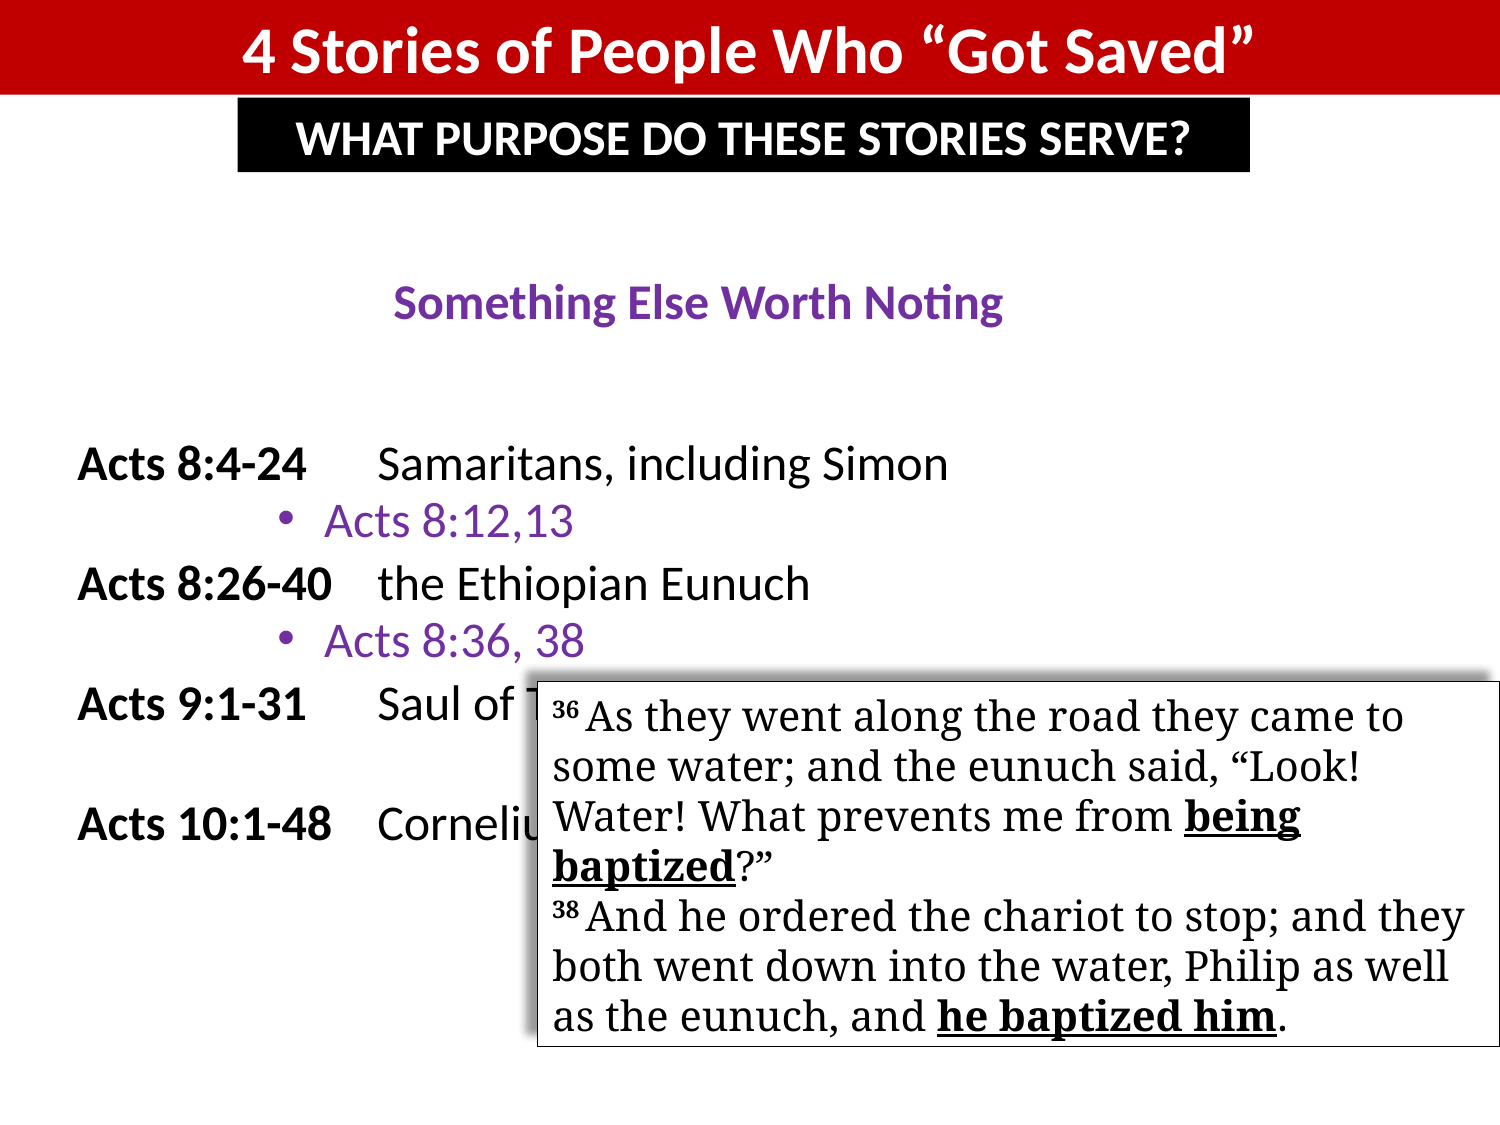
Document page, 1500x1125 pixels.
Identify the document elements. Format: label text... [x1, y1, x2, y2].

text_box WHAT PURPOSE DO THESE STORIES SERVE? [237, 97, 1250, 173]
text_box Acts 8:4-24 Samaritans, including Simon Acts 8:26-40 the Ethiopian Eunuch Acts 9:1-31 Saul of Tarsus Acts 10:1-48 Cornelius and household [62, 423, 1213, 858]
text_box Something Else Worth Noting [378, 262, 1019, 338]
text_box 4 Stories of People Who “Got Saved” [0, 0, 1500, 95]
text_box Acts 8:12,13 Acts 8:36, 38 [262, 479, 1463, 795]
text_box 36 As they went along the road they came to some water; and the eunuch said, “Look! Water! What prevents me from being baptized?” 38 And he ordered the chariot to stop; and they both went down into the water, Philip as well as the eunuch, and he baptized him. [537, 681, 1500, 1047]
